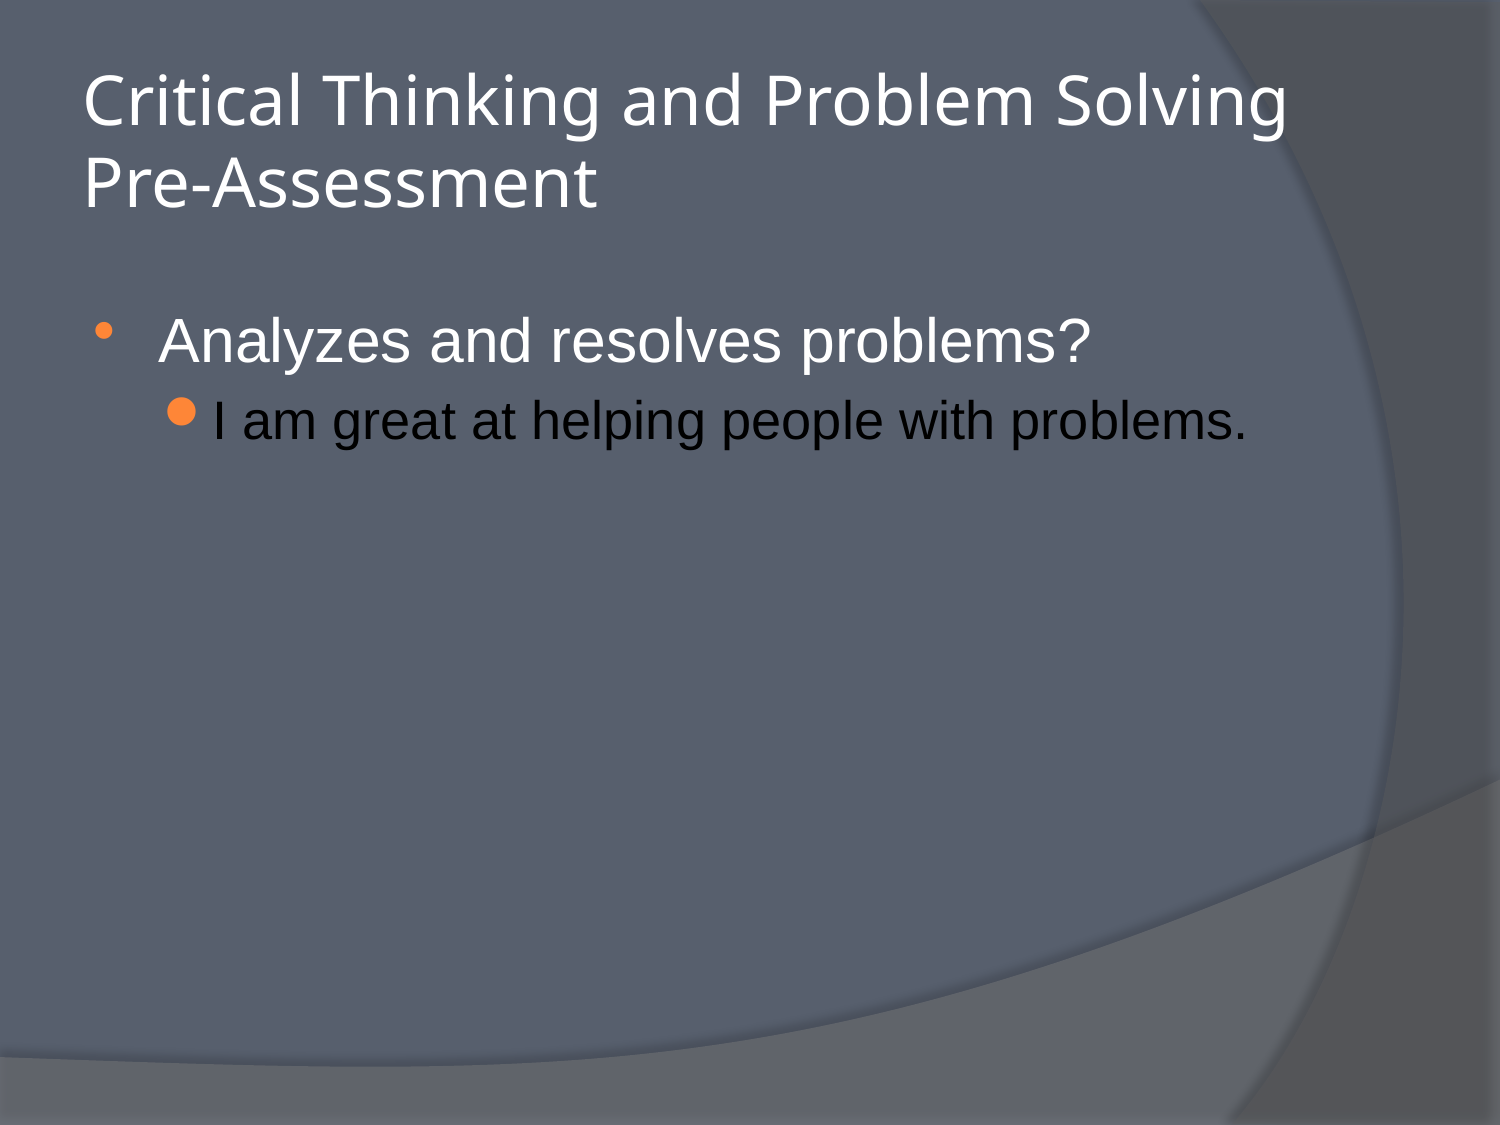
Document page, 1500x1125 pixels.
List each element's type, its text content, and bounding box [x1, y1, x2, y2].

title Critical Thinking and Problem Solving Pre-Assessment [75, 45, 1300, 233]
list Analyzes and resolves problems? I am great at helping people with problems. [75, 292, 1300, 1035]
